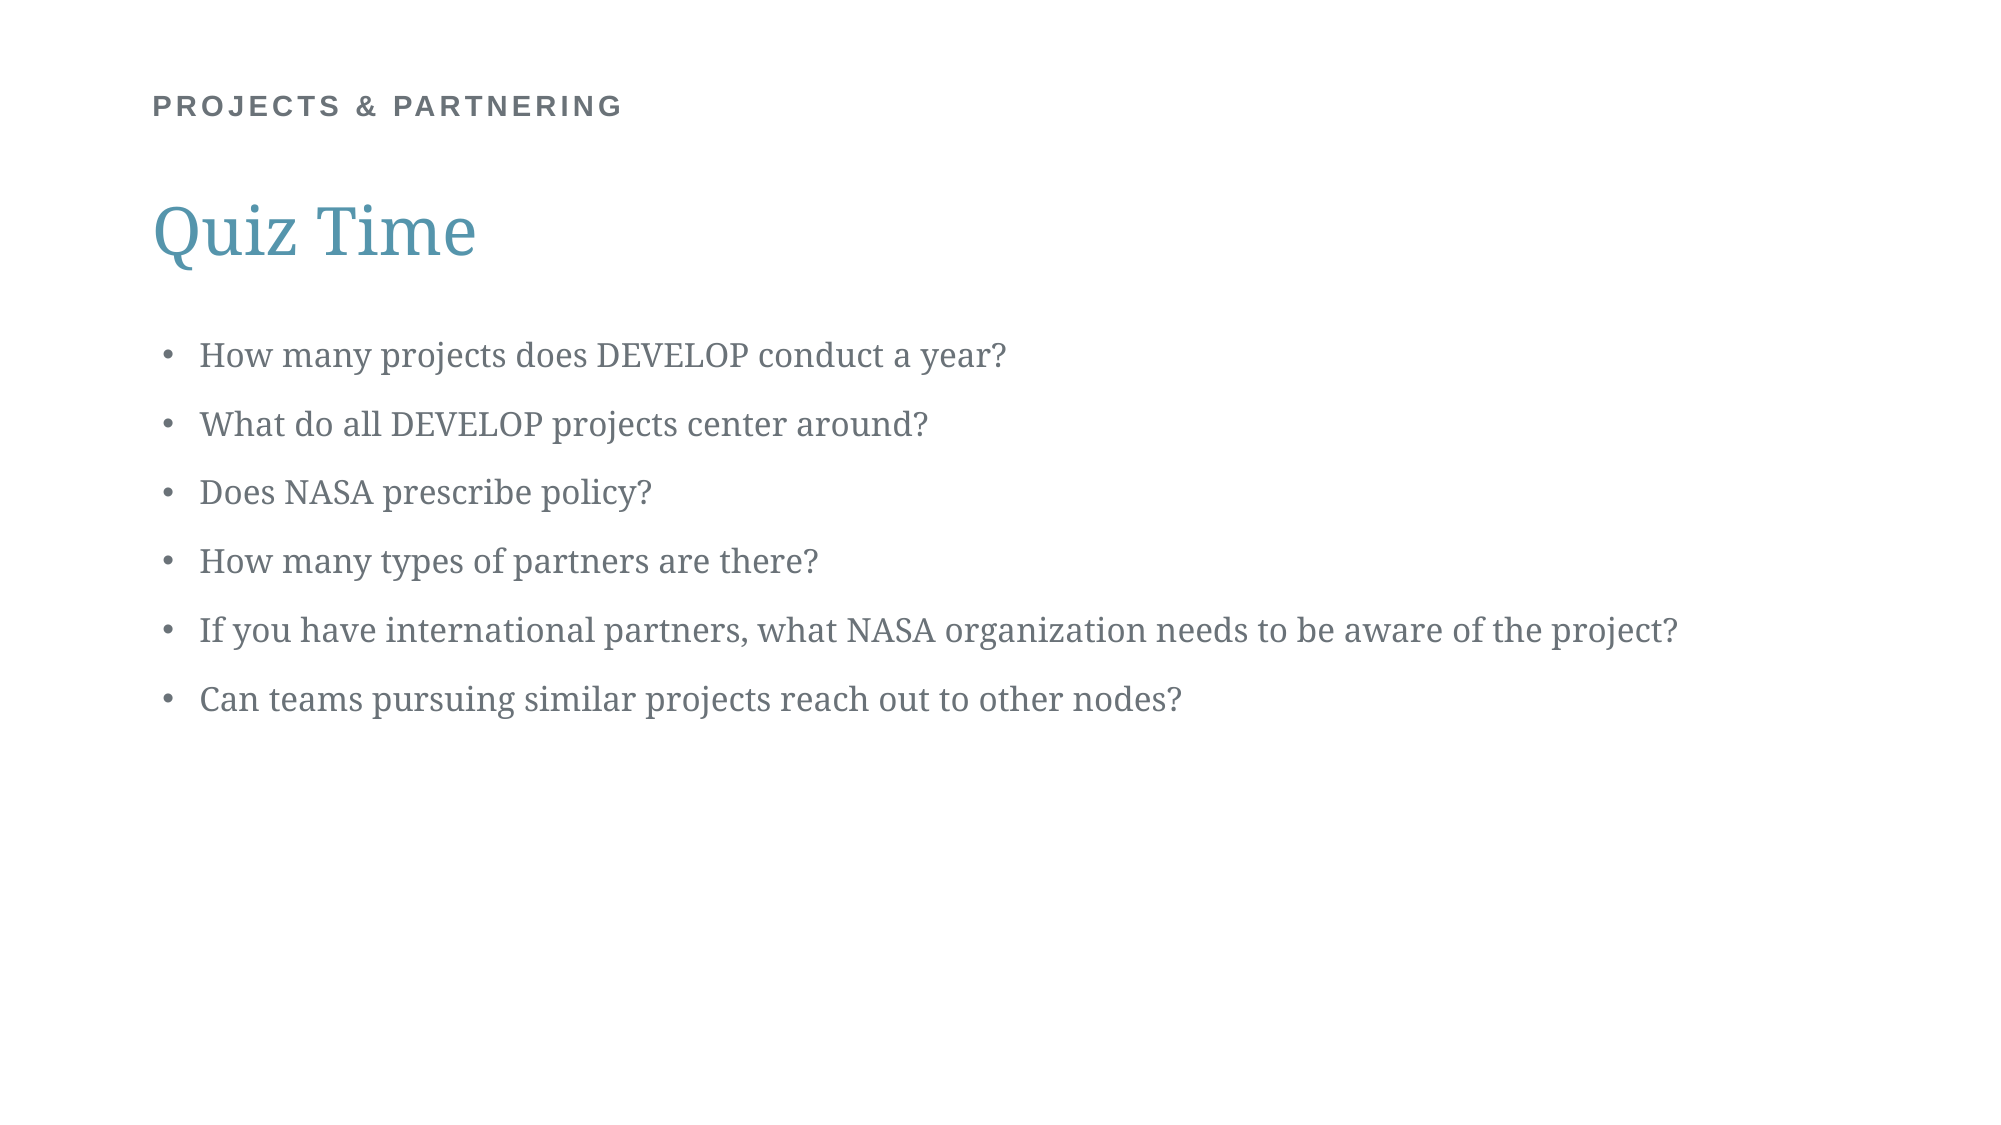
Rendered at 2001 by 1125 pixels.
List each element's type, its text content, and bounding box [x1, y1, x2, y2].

text_box How many projects does DEVELOP conduct a year? What do all DEVELOP projects center around? Does NASA prescribe policy? How many types of partners are there? If you have international partners, what NASA organization needs to be aware of the project? Can teams pursuing similar projects reach out to other nodes? [137, 319, 1895, 1038]
title PROJECTS & PARTNERING [137, 59, 1863, 154]
list Quiz Time [137, 161, 1895, 296]
